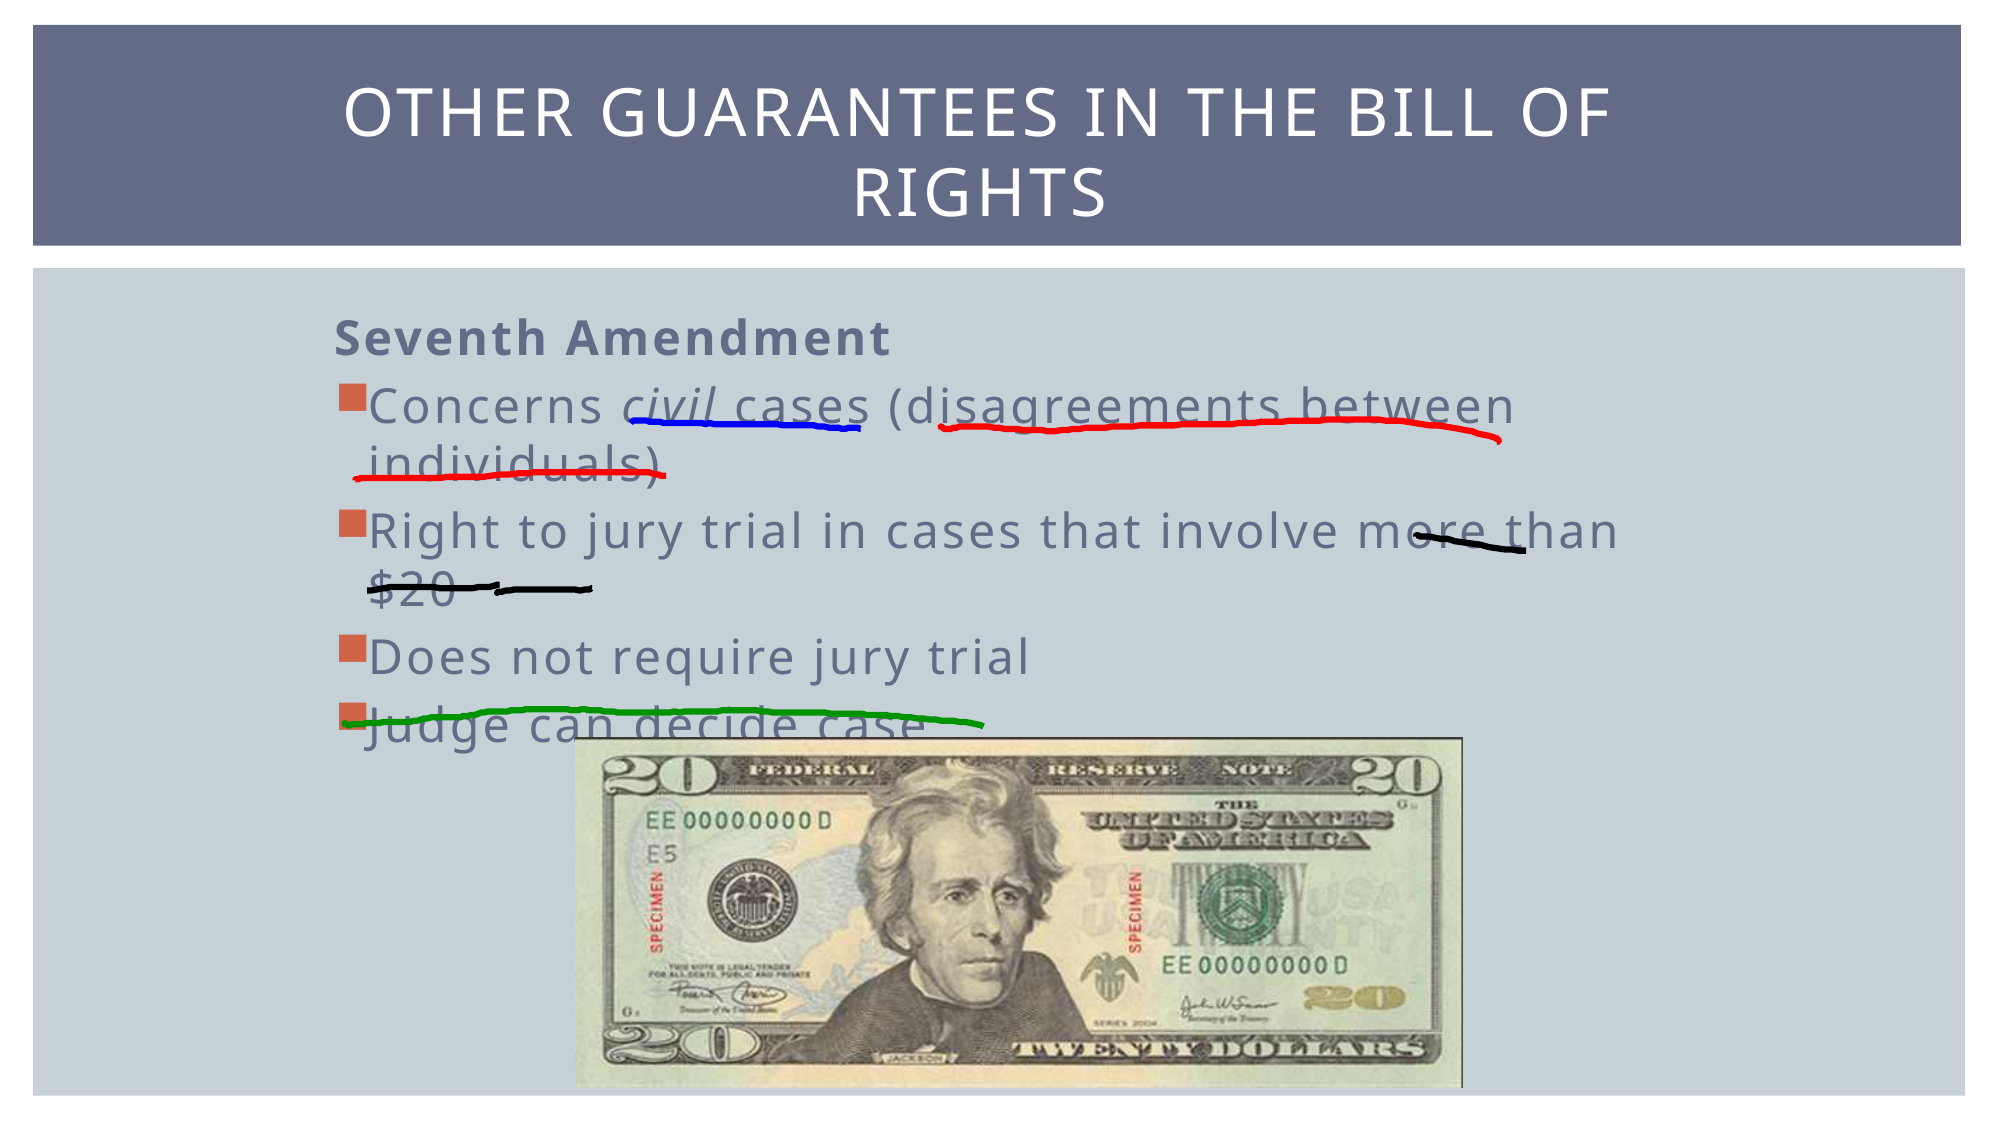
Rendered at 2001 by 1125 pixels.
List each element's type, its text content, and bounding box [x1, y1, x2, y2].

picture [574, 737, 1463, 1088]
title Other Guarantees in the Bill of Rights [300, 62, 1650, 170]
list Seventh Amendment Concerns civil cases (disagreements between individuals) Right to jury trial in cases that involve more than $20 Does not require jury trial Judge can decide case [312, 299, 1650, 763]
text_box [496, 587, 593, 594]
text_box [367, 583, 500, 592]
text_box [343, 708, 984, 728]
text_box [939, 418, 1500, 443]
text_box [1415, 534, 1527, 552]
text_box [630, 419, 861, 430]
text_box [354, 471, 667, 481]
